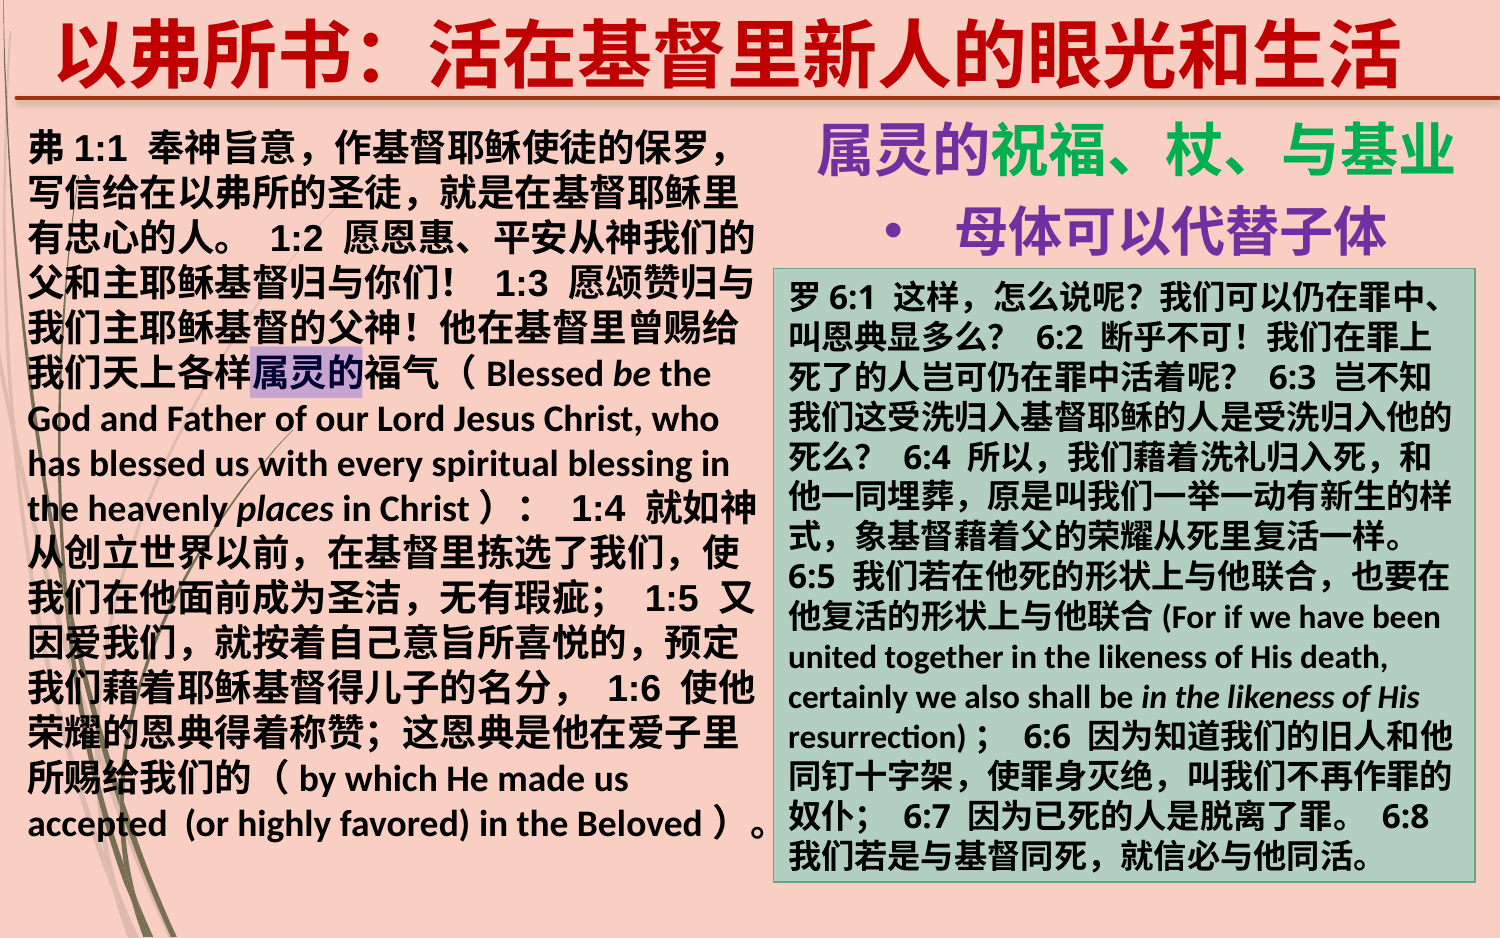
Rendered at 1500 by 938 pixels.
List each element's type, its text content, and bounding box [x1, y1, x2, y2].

text_box 母体可以代替子体 [869, 190, 1407, 270]
text_box 罗6:1 这样，怎么说呢？我们可以仍在罪中、叫恩典显多么？ 6:2 断乎不可！我们在罪上死了的人岂可仍在罪中活着呢？ 6:3 岂不知我们这受洗归入基督耶稣的人是受洗归入他的死么？ 6:4 所以，我们藉着洗礼归入死，和他一同埋葬，原是叫我们一举一动有新生的样式，象基督藉着父的荣耀从死里复活一样。 6:5 我们若在他死的形状上与他联合，也要在他复活的形状上与他联合(For if we have been united together in the likeness of His death, certainly we also shall be in the likeness of His resurrection)； 6:6 因为知道我们的旧人和他同钉十字架，使罪身灭绝，叫我们不再作罪的奴仆； 6:7 因为已死的人是脱离了罪。 6:8 我们若是与基督同死，就信必与他同活。 [773, 268, 1476, 883]
text_box 属灵的祝福、杖、与基业 [801, 106, 1475, 191]
text_box [249, 345, 364, 399]
text_box 以弗所书：活在基督里新人的眼光和生活 [37, 0, 1438, 97]
text_box 弗1:1 奉神旨意，作基督耶稣使徒的保罗，写信给在以弗所的圣徒，就是在基督耶稣里有忠心的人。 1:2 愿恩惠、平安从神我们的父和主耶稣基督归与你们！ 1:3 愿颂赞归与我们主耶稣基督的父神！他在基督里曾赐给我们天上各样属灵的福气（Blessed be the God and Father of our Lord Jesus Christ, who has blessed us with every spiritual blessing in the heavenly places in Christ）： 1:4 就如神从创立世界以前，在基督里拣选了我们，使我们在他面前成为圣洁，无有瑕疵； 1:5 又因爱我们，就按着自己意旨所喜悦的，预定我们藉着耶稣基督得儿子的名分， 1:6 使他荣耀的恩典得着称赞；这恩典是他在爱子里所赐给我们的（by which He made us accepted (or highly favored) in the Beloved）。 [12, 116, 775, 852]
